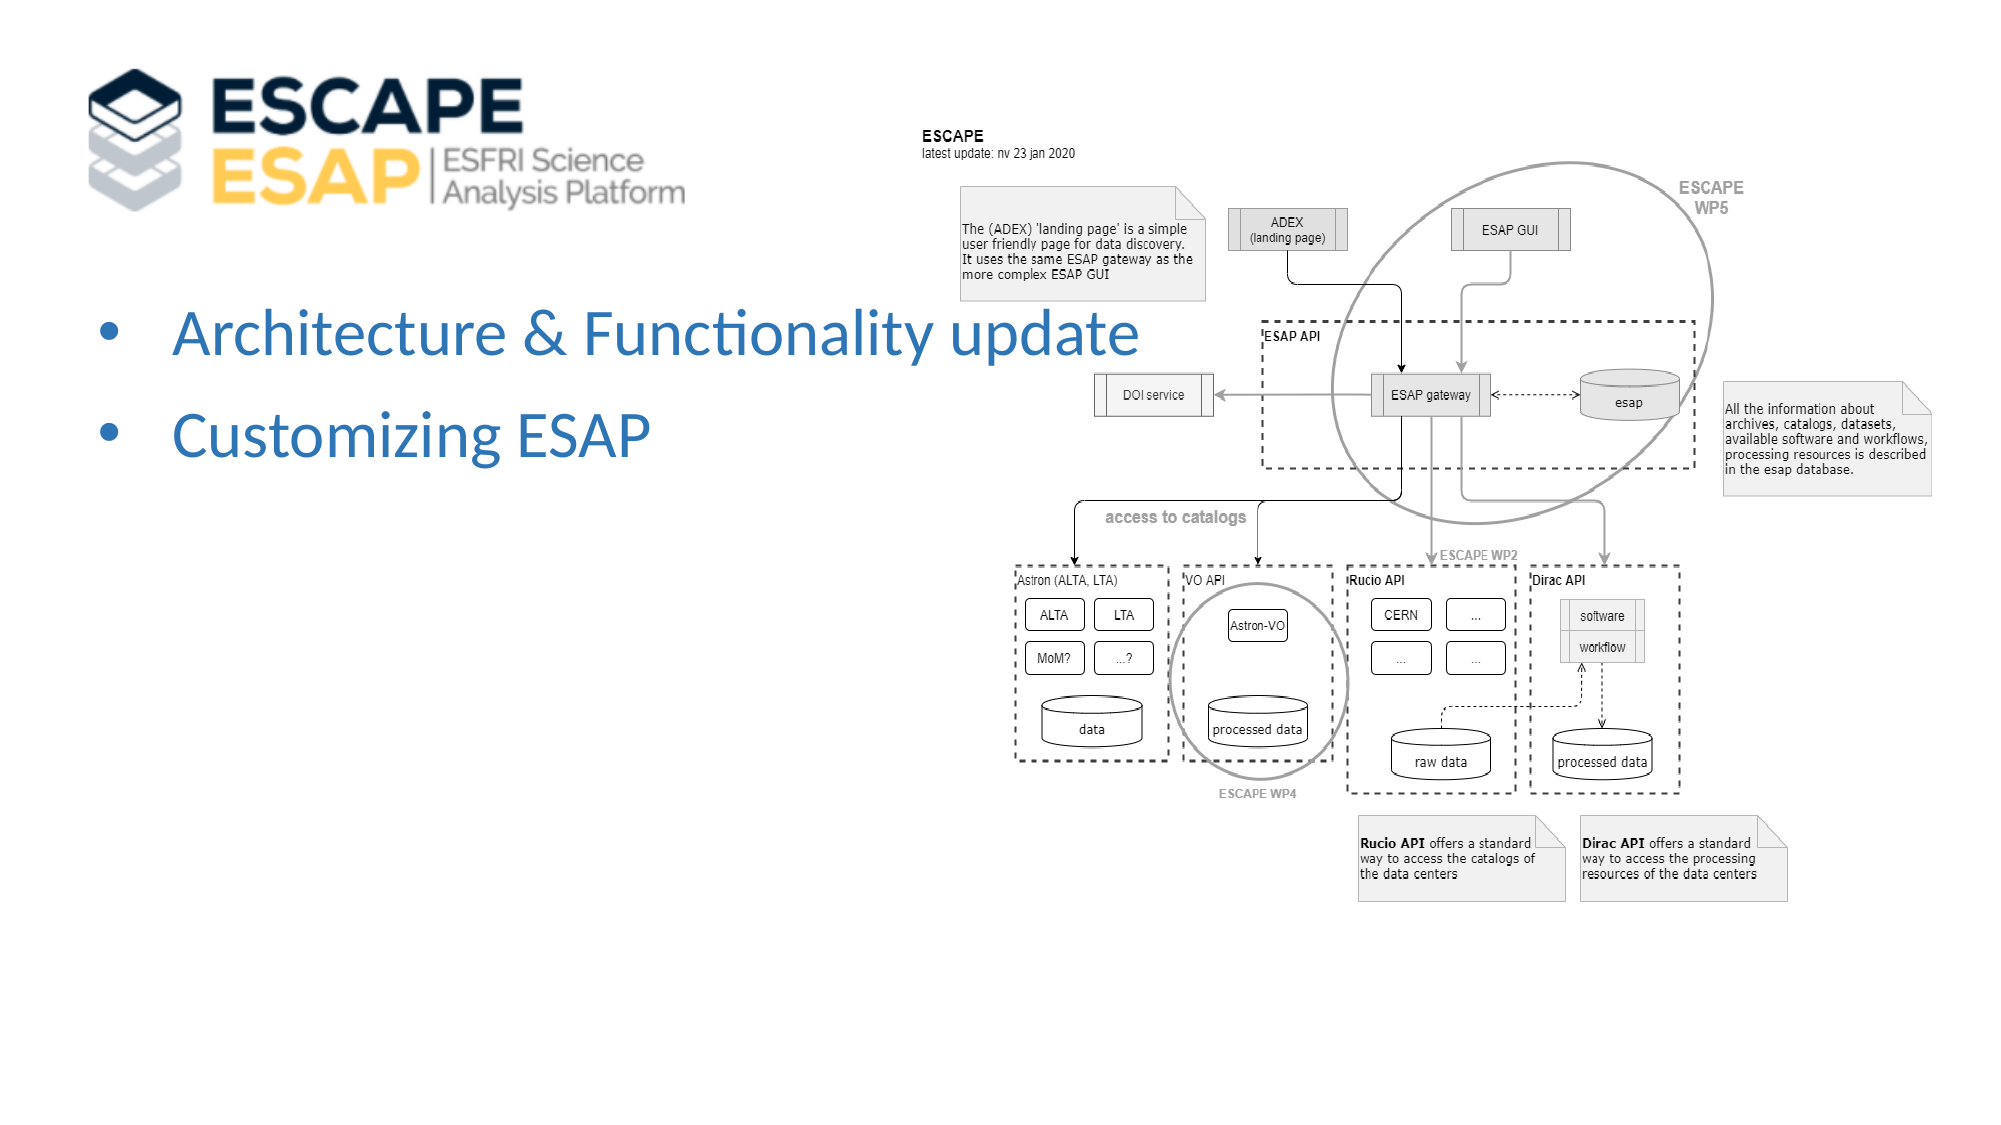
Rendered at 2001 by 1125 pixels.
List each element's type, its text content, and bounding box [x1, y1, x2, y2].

picture [73, 58, 700, 223]
text_box Customizing ESAP [82, 392, 920, 508]
text_box Architecture & Functionality update [82, 290, 920, 392]
picture [920, 89, 1932, 904]
